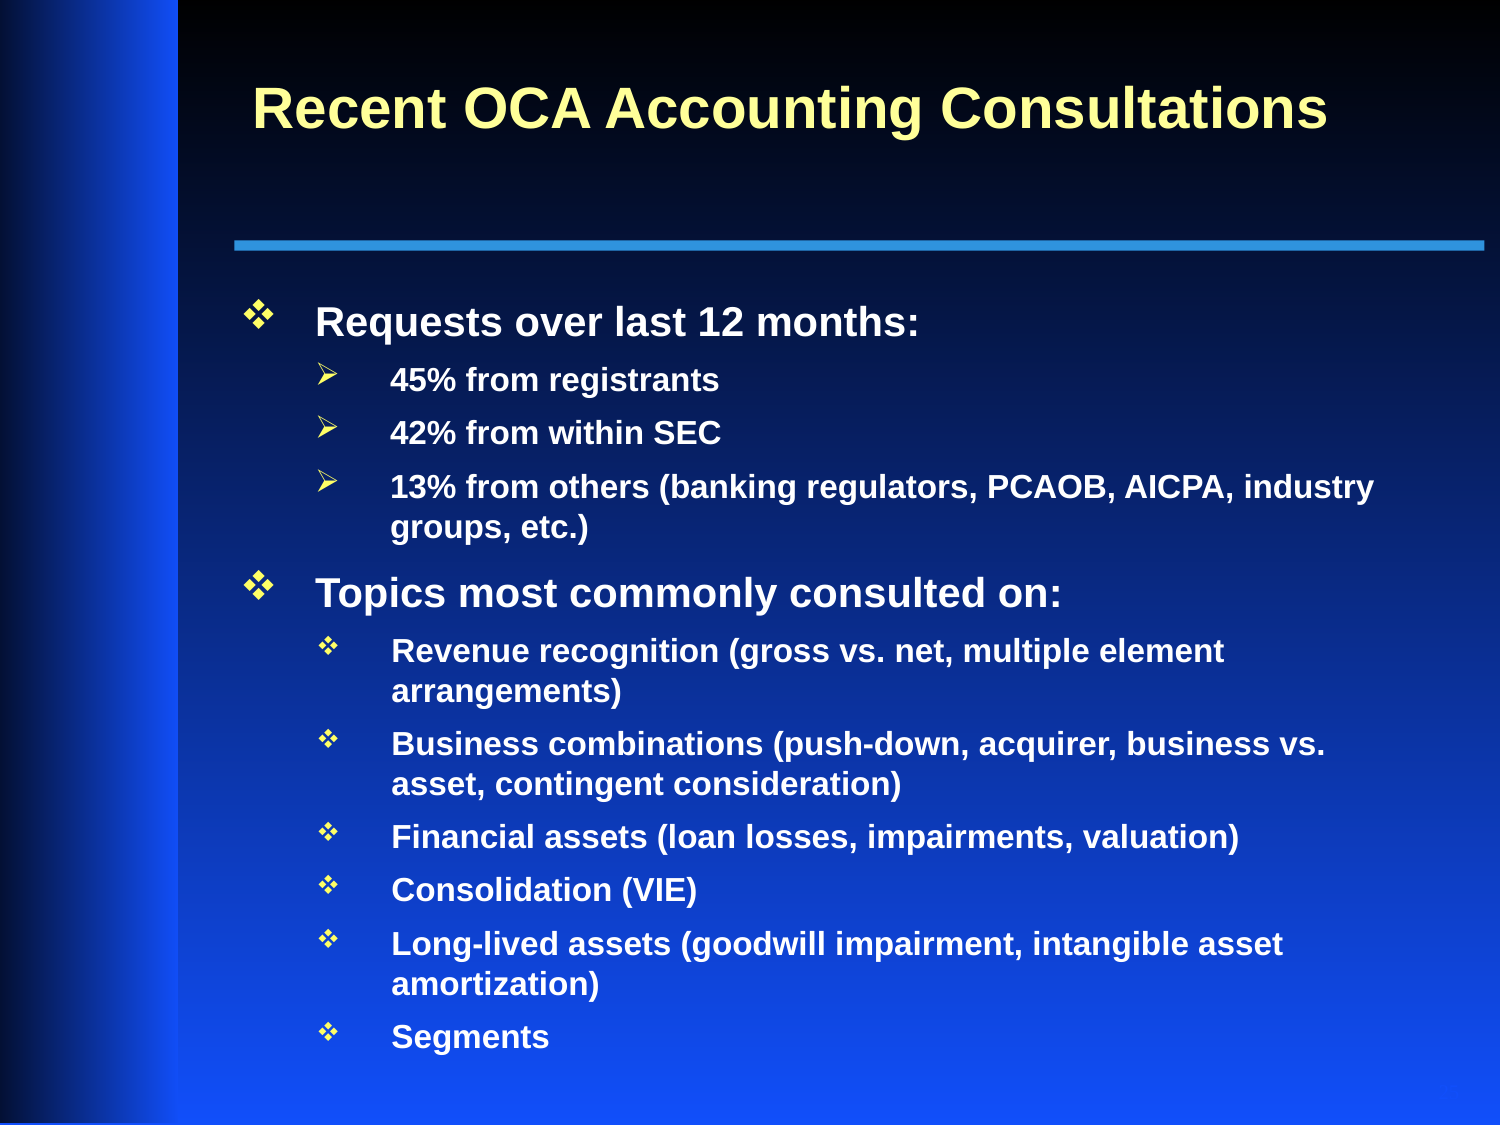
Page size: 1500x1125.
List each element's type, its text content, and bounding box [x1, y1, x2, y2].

title Recent OCA Accounting Consultations [236, 61, 1497, 176]
list Requests over last 12 months: 45% from registrants 42% from within SEC 13% from others (banking regulators, PCAOB, AICPA, industry groups, etc.) Topics most commonly consulted on: Revenue recognition (gross vs. net, multiple element arrangements) Business combinations (push-down, acquirer, business vs. asset, contingent consideration) Financial assets (loan losses, impairments, valuation) Consolidation (VIE) Long-lived assets (goodwill impairment, intangible asset amortization) Segments [224, 286, 1401, 988]
